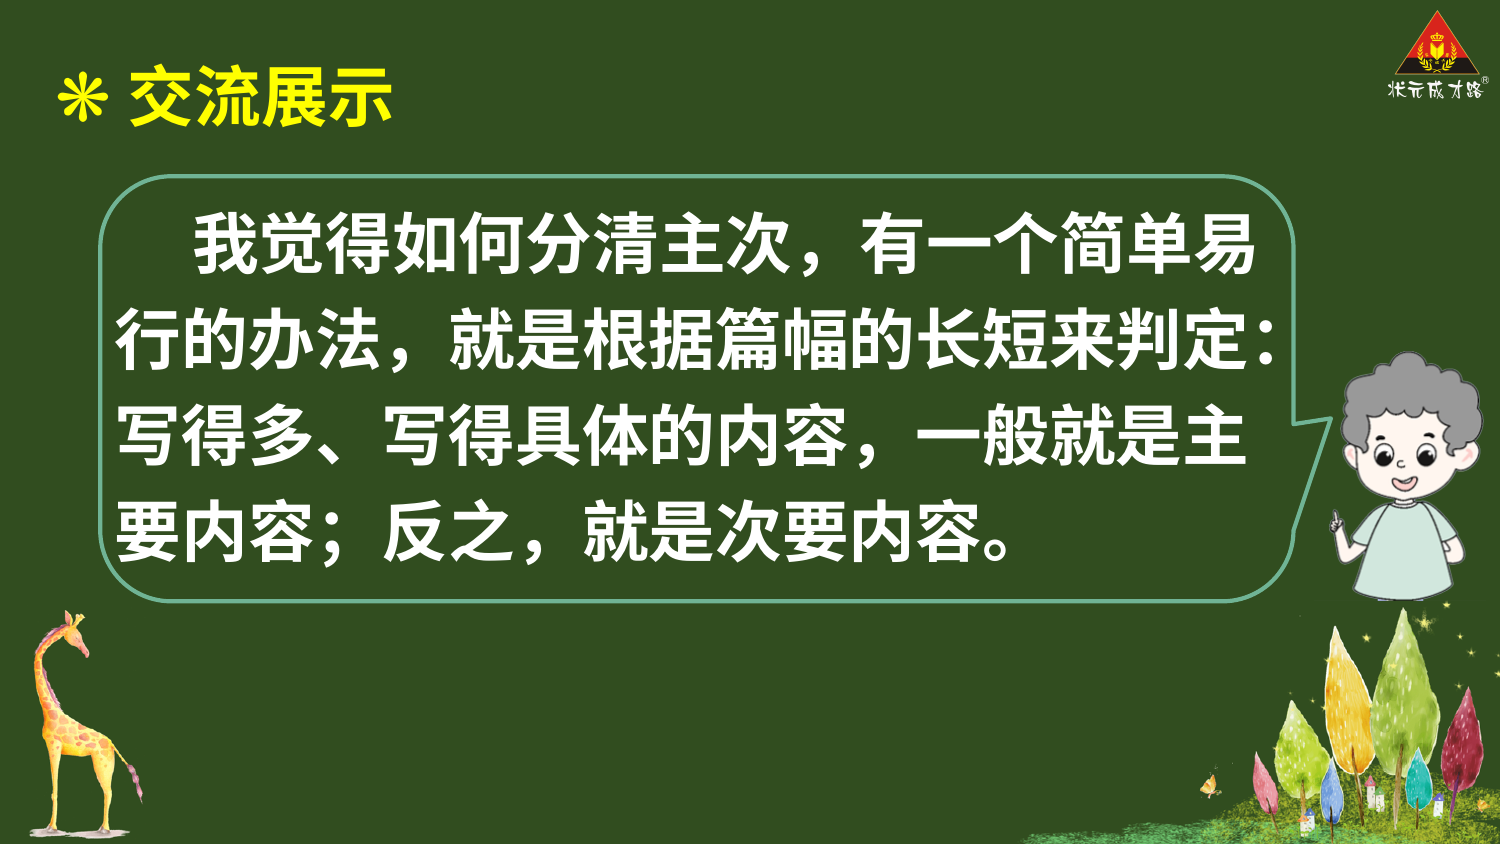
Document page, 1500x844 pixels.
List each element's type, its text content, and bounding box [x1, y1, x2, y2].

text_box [100, 176, 1294, 602]
text_box ❋交流展示 [41, 31, 1425, 143]
picture [0, 0, 1500, 844]
